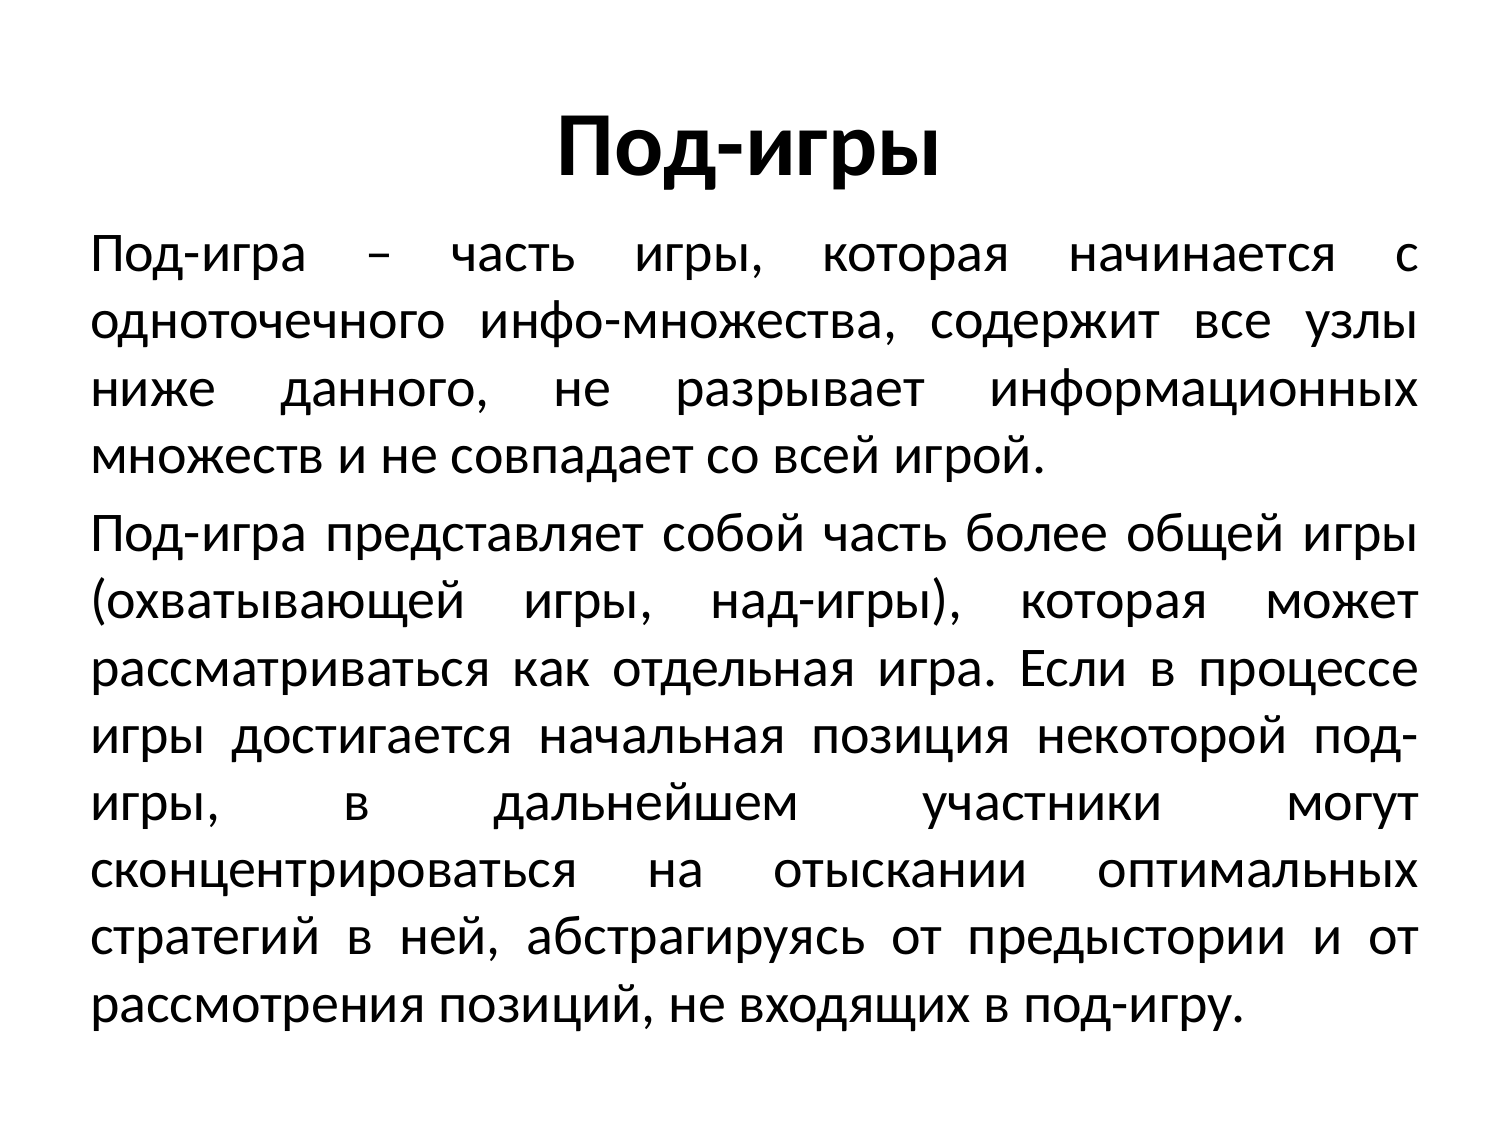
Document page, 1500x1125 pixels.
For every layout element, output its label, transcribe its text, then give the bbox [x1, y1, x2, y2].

title Под-игры [75, 45, 1425, 208]
list Под-игра – часть игры, которая начинается с одноточечного инфо-множества, содержит все узлы ниже данного, не разрывает информационных множеств и не совпадает со всей игрой. Под-игра представляет собой часть более общей игры (охватывающей игры, над-игры), которая может рассматриваться как отдельная игра. Если в процессе игры достигается начальная позиция некоторой под-игры, в дальнейшем участники могут сконцентрироваться на отыскании оптимальных стратегий в ней, абстрагируясь от предыстории и от рассмотрения позиций, не входящих в под-игру. [75, 208, 1436, 1059]
